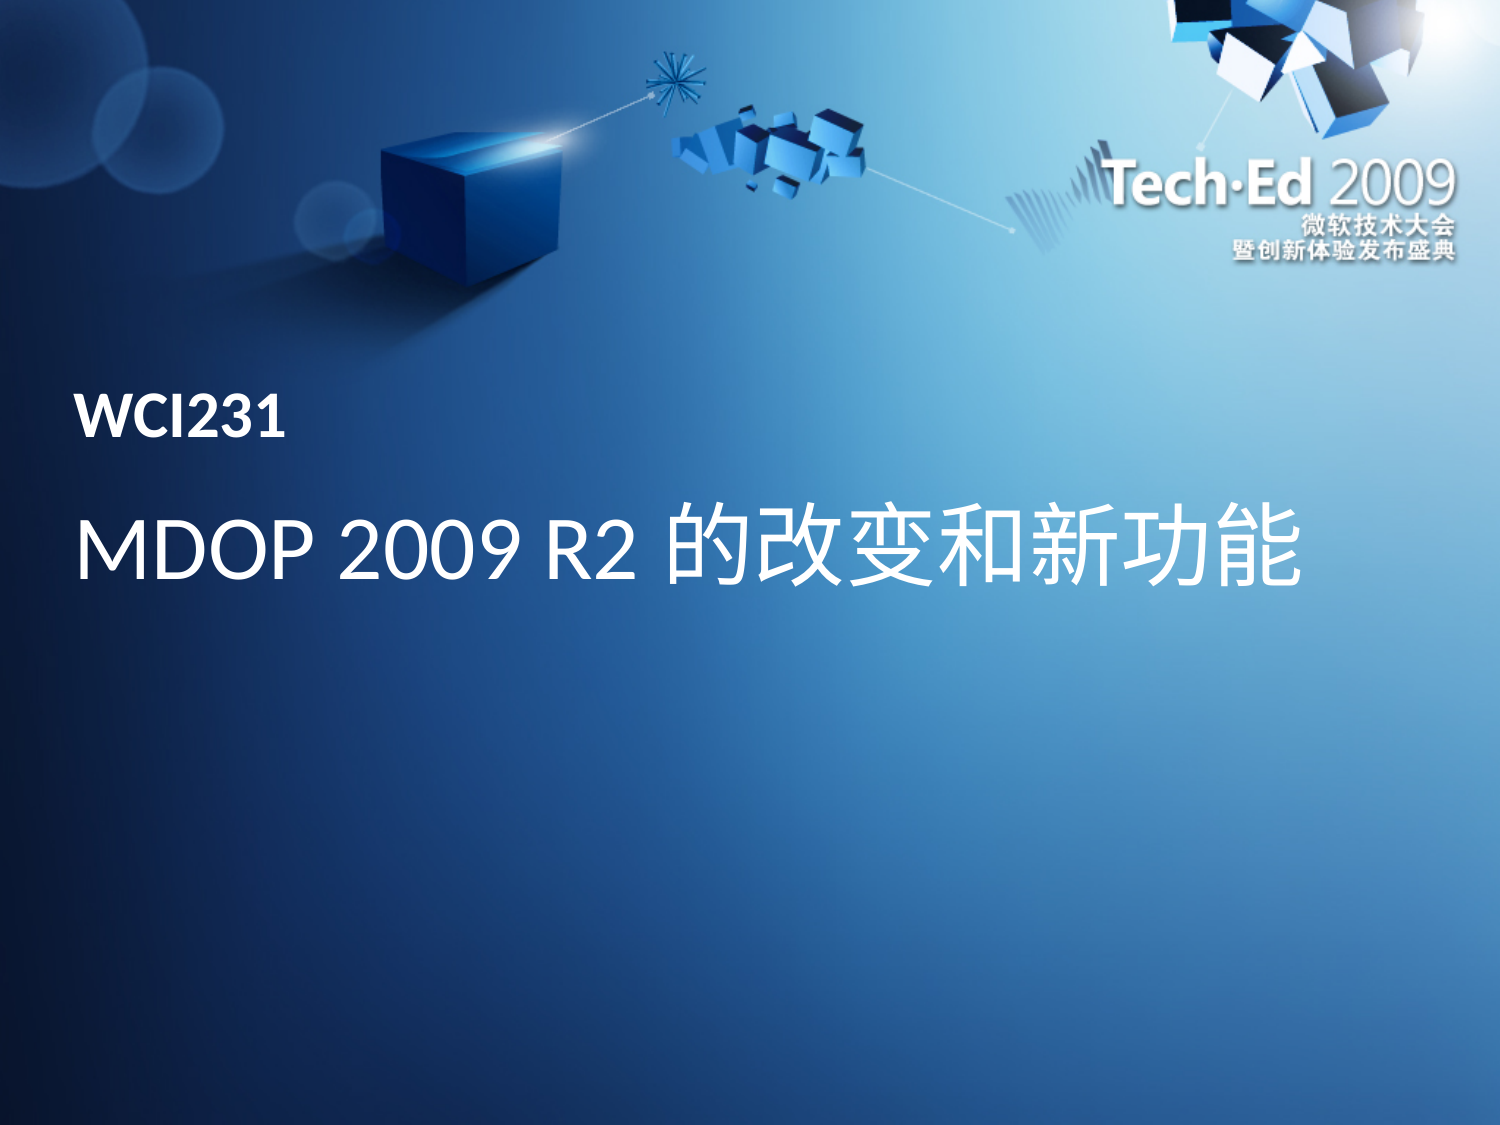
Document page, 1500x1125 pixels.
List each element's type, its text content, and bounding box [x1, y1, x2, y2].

picture [0, 0, 1500, 1125]
list WCI231 [58, 363, 411, 446]
title MDOP 2009 R2的改变和新功能 [58, 480, 1409, 668]
